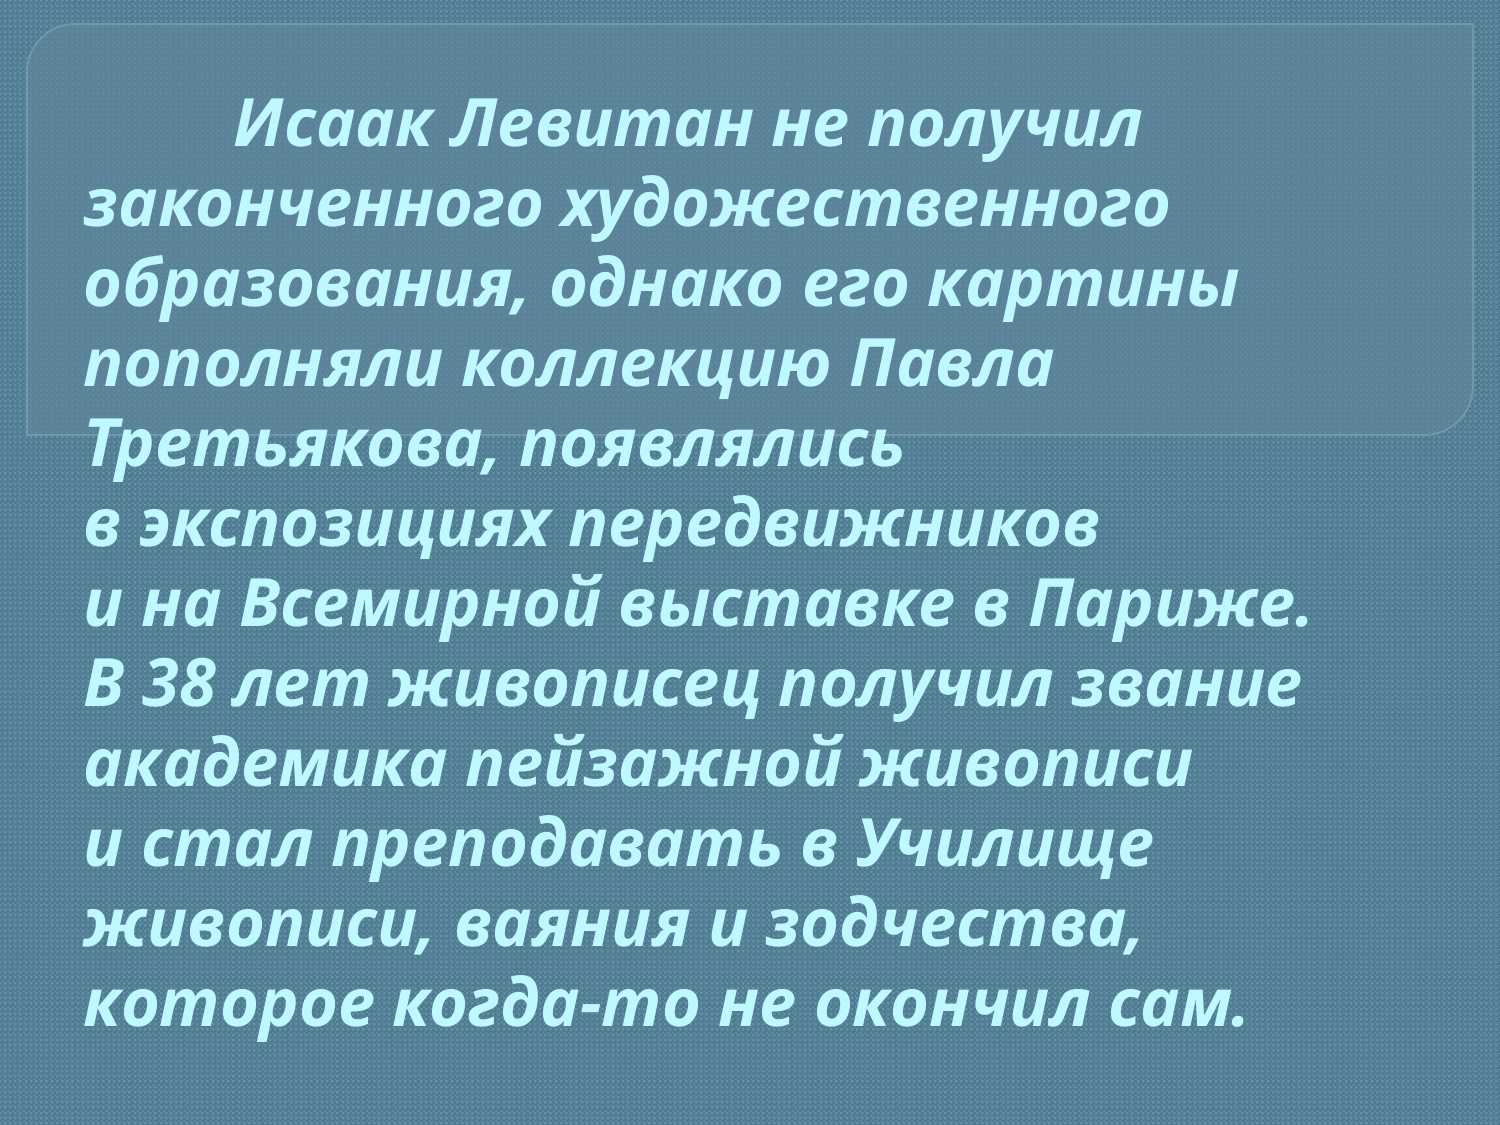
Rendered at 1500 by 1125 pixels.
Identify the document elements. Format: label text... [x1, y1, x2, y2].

subtitle [88, 668, 1427, 1024]
title Исаак Левитан не получил законченного художественного образования, однако его картины пополняли коллекцию Павла Третьякова, появлялись в экспозициях передвижников и на Всемирной выставке в Париже. В 38 лет живописец получил звание академика пейзажной живописи и стал преподавать в Училище живописи, ваяния и зодчества, которое когда-то не окончил сам. [76, 90, 1427, 1047]
